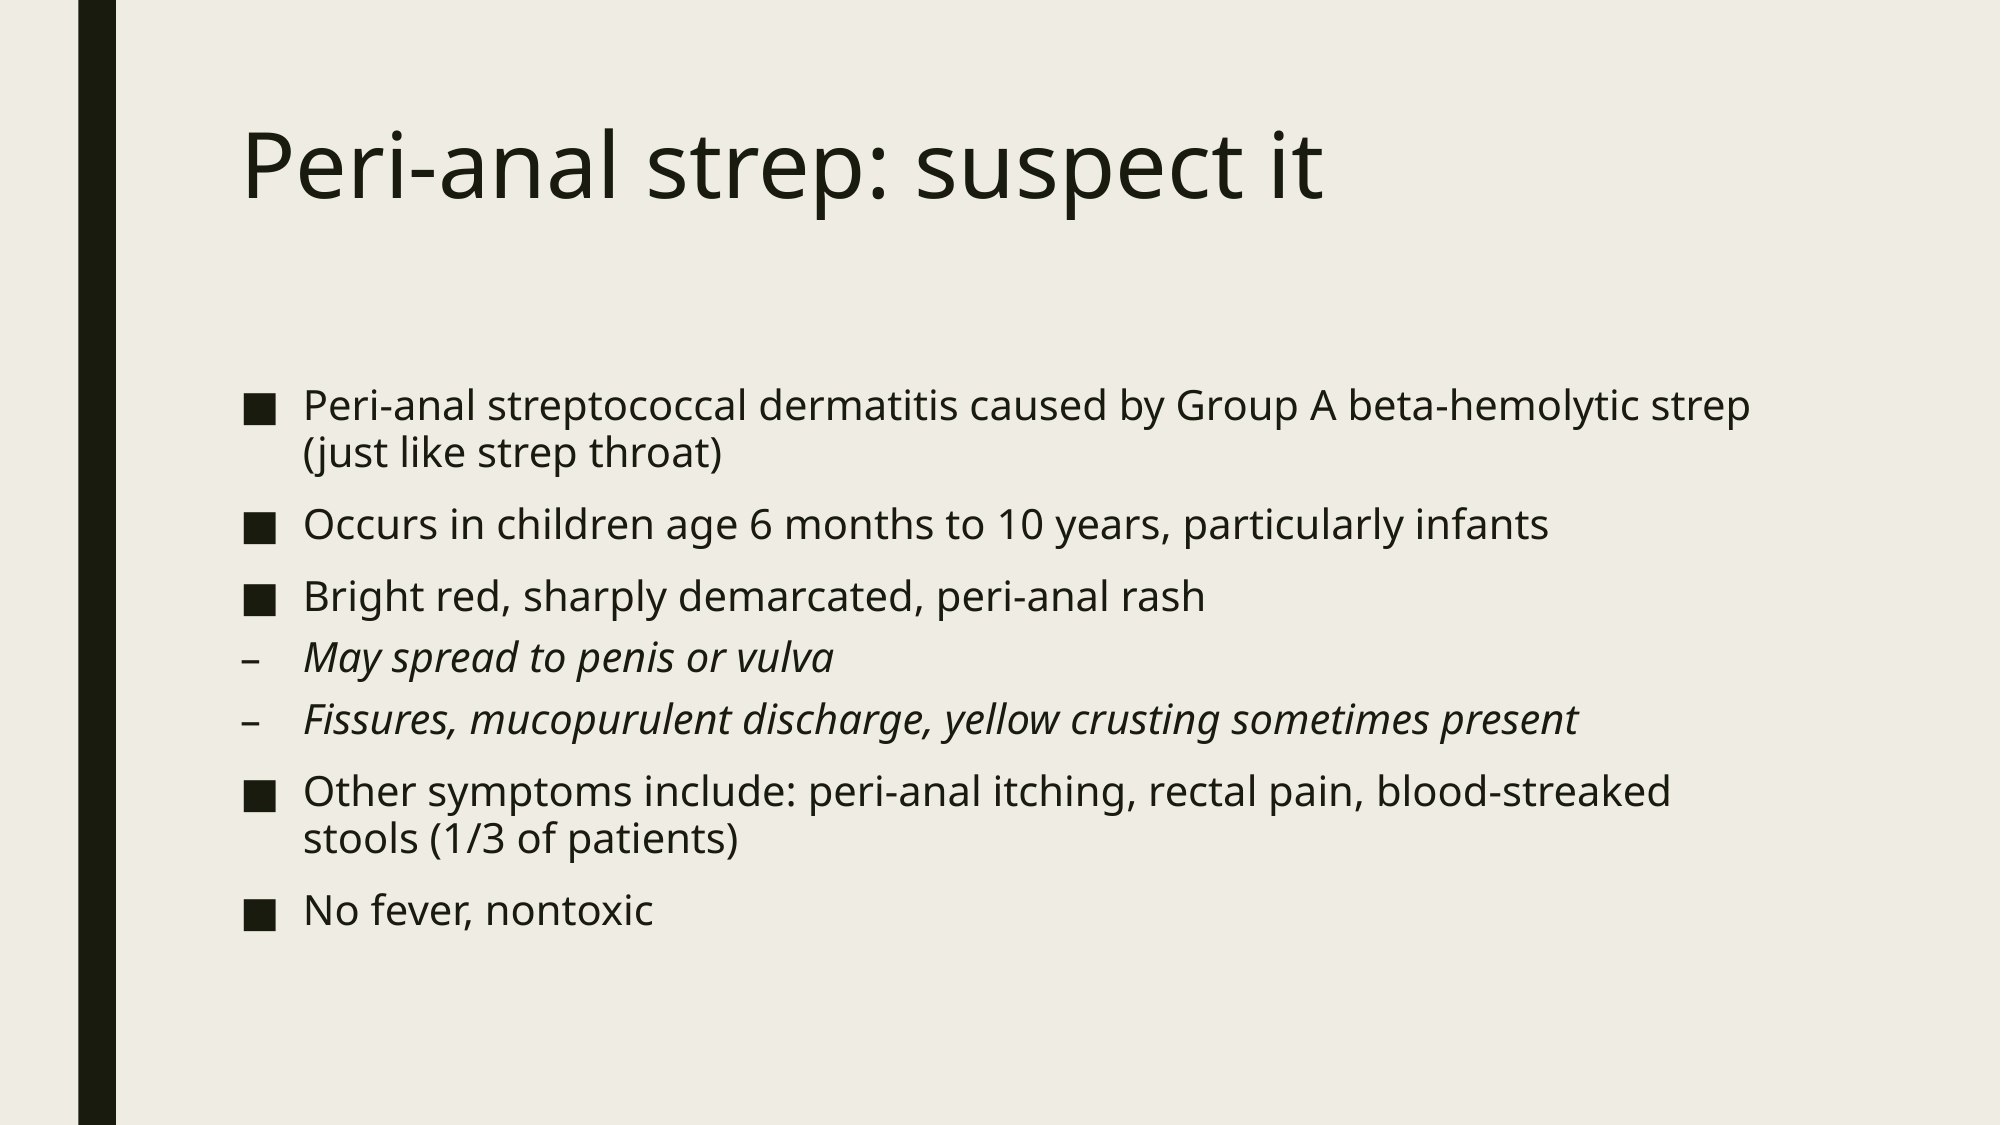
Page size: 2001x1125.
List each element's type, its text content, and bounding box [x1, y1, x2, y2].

title Peri-anal strep: suspect it [225, 112, 1800, 357]
list Peri-anal streptococcal dermatitis caused by Group A beta-hemolytic strep (just like strep throat) Occurs in children age 6 months to 10 years, particularly infants Bright red, sharply demarcated, peri-anal rash May spread to penis or vulva Fissures, mucopurulent discharge, yellow crusting sometimes present Other symptoms include: peri-anal itching, rectal pain, blood-streaked stools (1/3 of patients) No fever, nontoxic [225, 375, 1800, 963]
